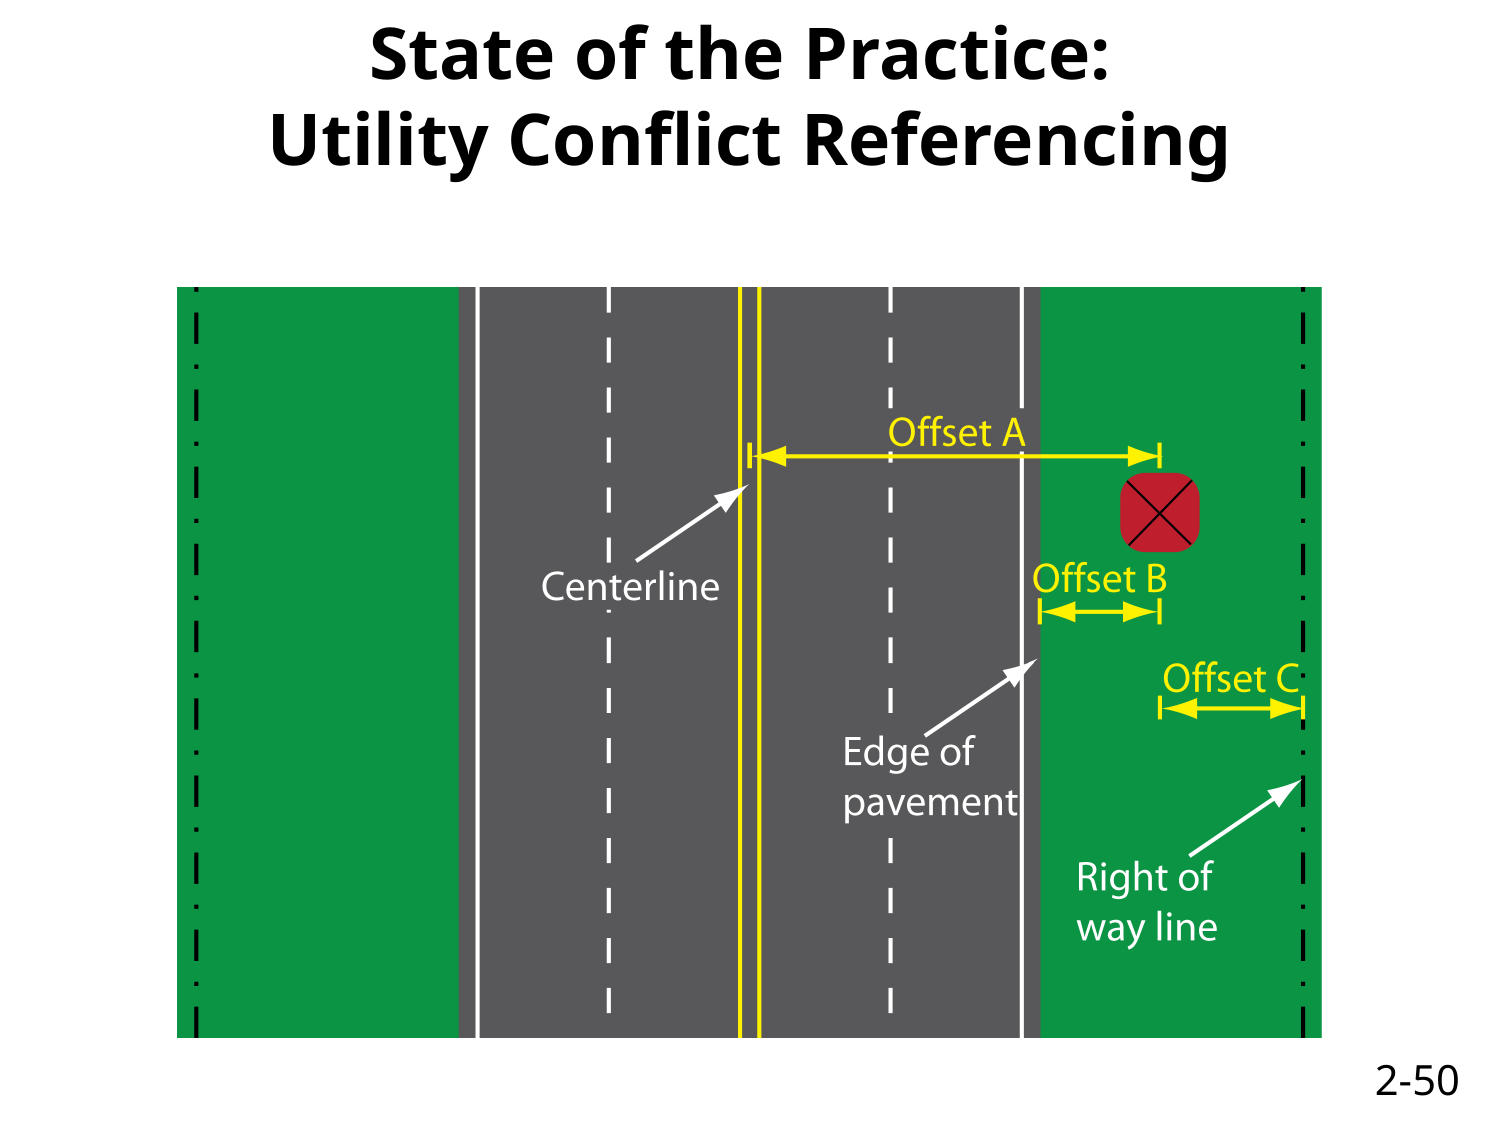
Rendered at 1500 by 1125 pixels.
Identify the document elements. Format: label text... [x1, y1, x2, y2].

title State of the Practice: Utility Conflict Referencing [0, 0, 1500, 188]
picture [177, 287, 1323, 1038]
